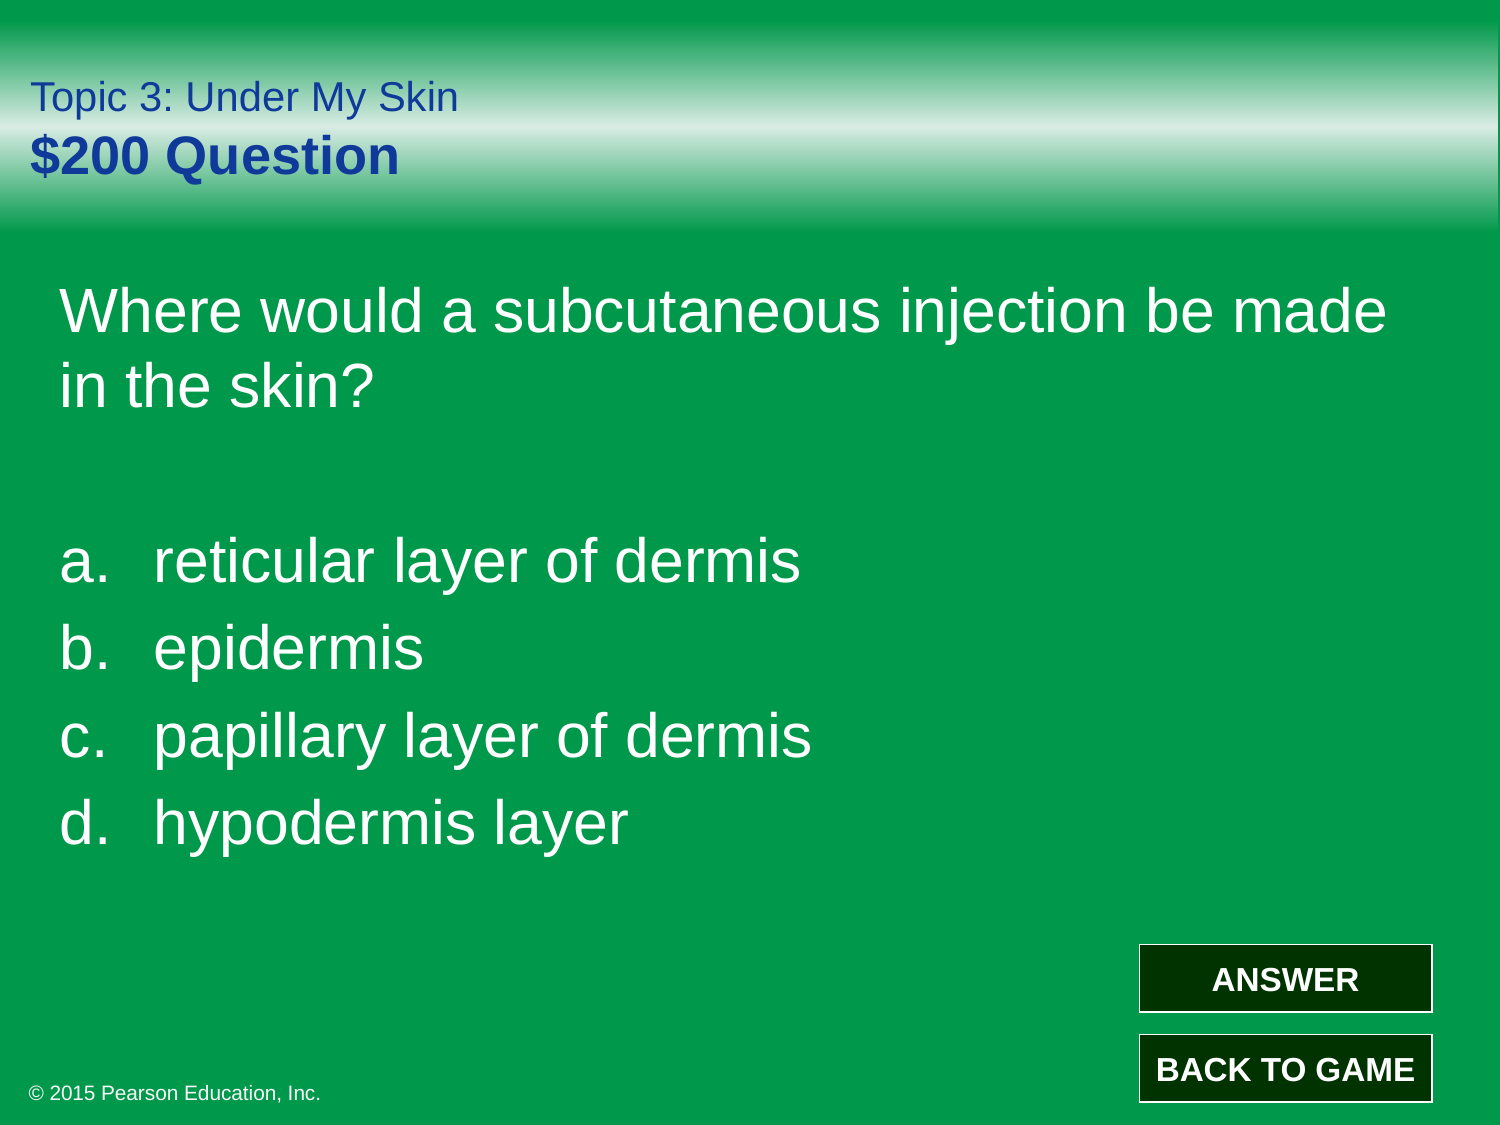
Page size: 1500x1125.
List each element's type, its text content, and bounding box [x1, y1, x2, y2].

list Where would a subcutaneous injection be made in the skin? reticular layer of dermis epidermis papillary layer of dermis hypodermis layer [59, 269, 1440, 1050]
title Topic 3: Under My Skin $200 Question [29, 67, 1470, 188]
text_box BACK TO GAME [1139, 1034, 1432, 1102]
text_box ANSWER [1139, 944, 1432, 1012]
